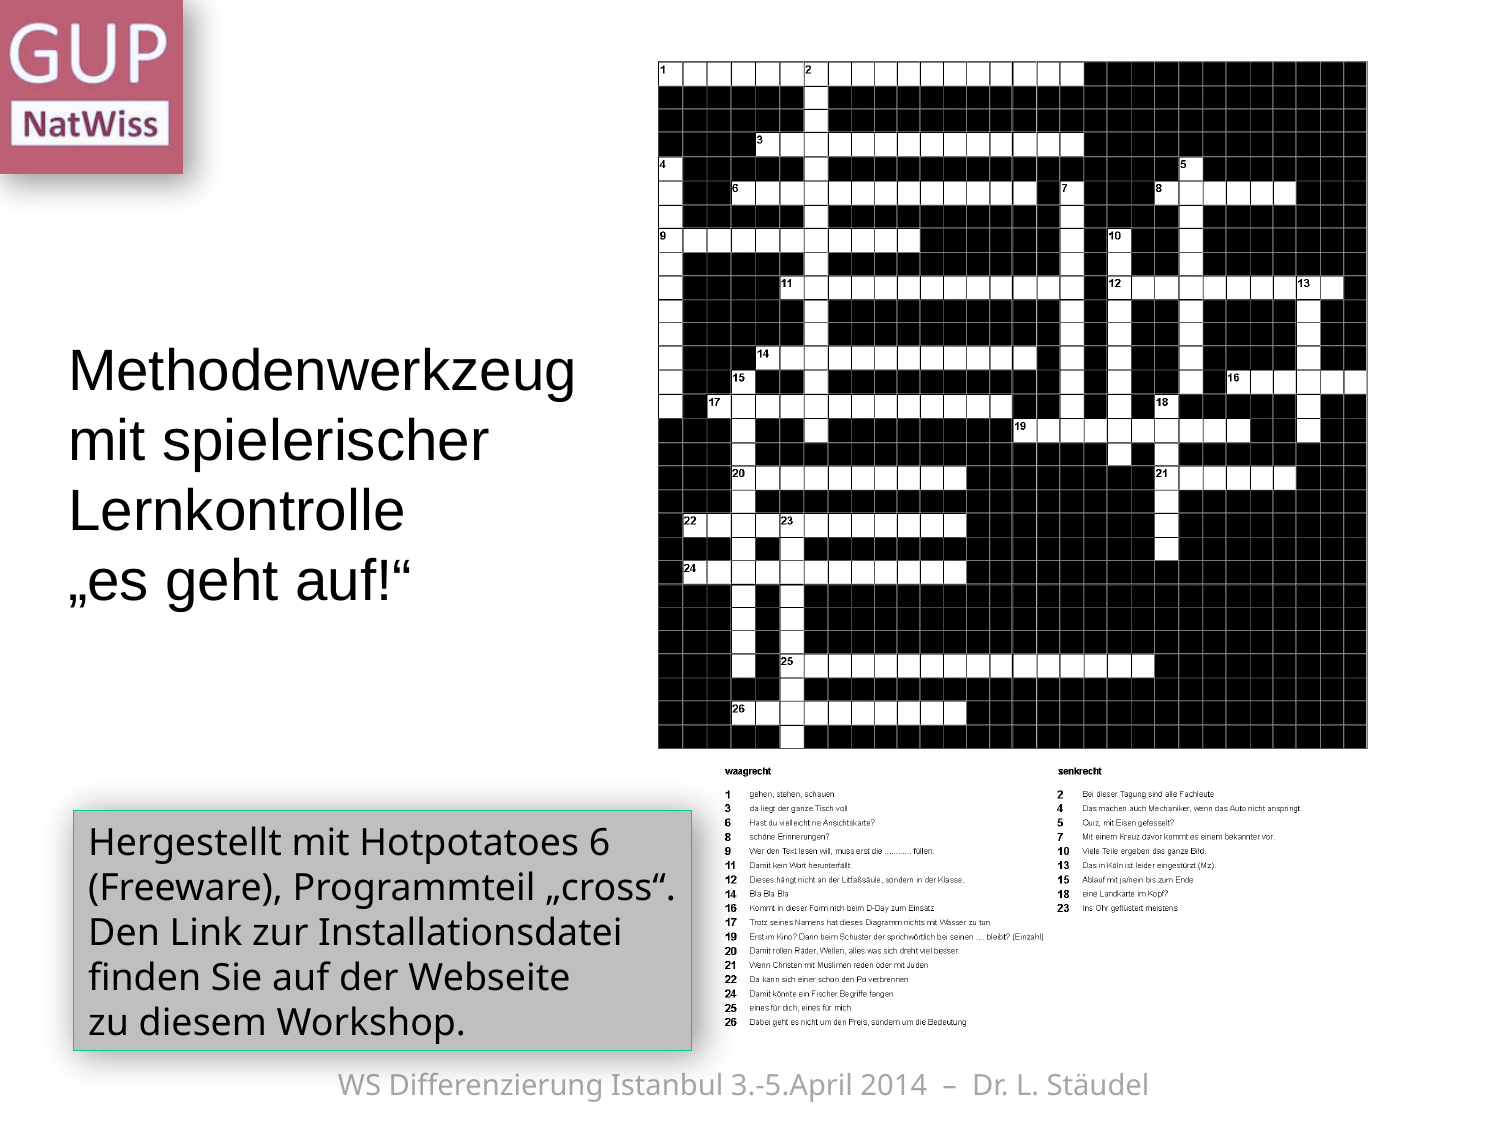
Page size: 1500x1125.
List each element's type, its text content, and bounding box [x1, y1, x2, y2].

picture [0, 0, 184, 175]
picture [572, 54, 1454, 1049]
text_box Hergestellt mit Hotpotatoes 6 (Freeware), Programmteil „cross“. Den Link zur Installationsdatei finden Sie auf der Webseite zu diesem Workshop. [73, 810, 568, 1051]
title Methodenwerkzeug mit spielerischer Lernkontrolle „es geht auf!“ [52, 349, 567, 622]
footer WS Differenzierung Istanbul 3.-5.April 2014 – Dr. L. Stäudel [170, 1058, 1318, 1125]
